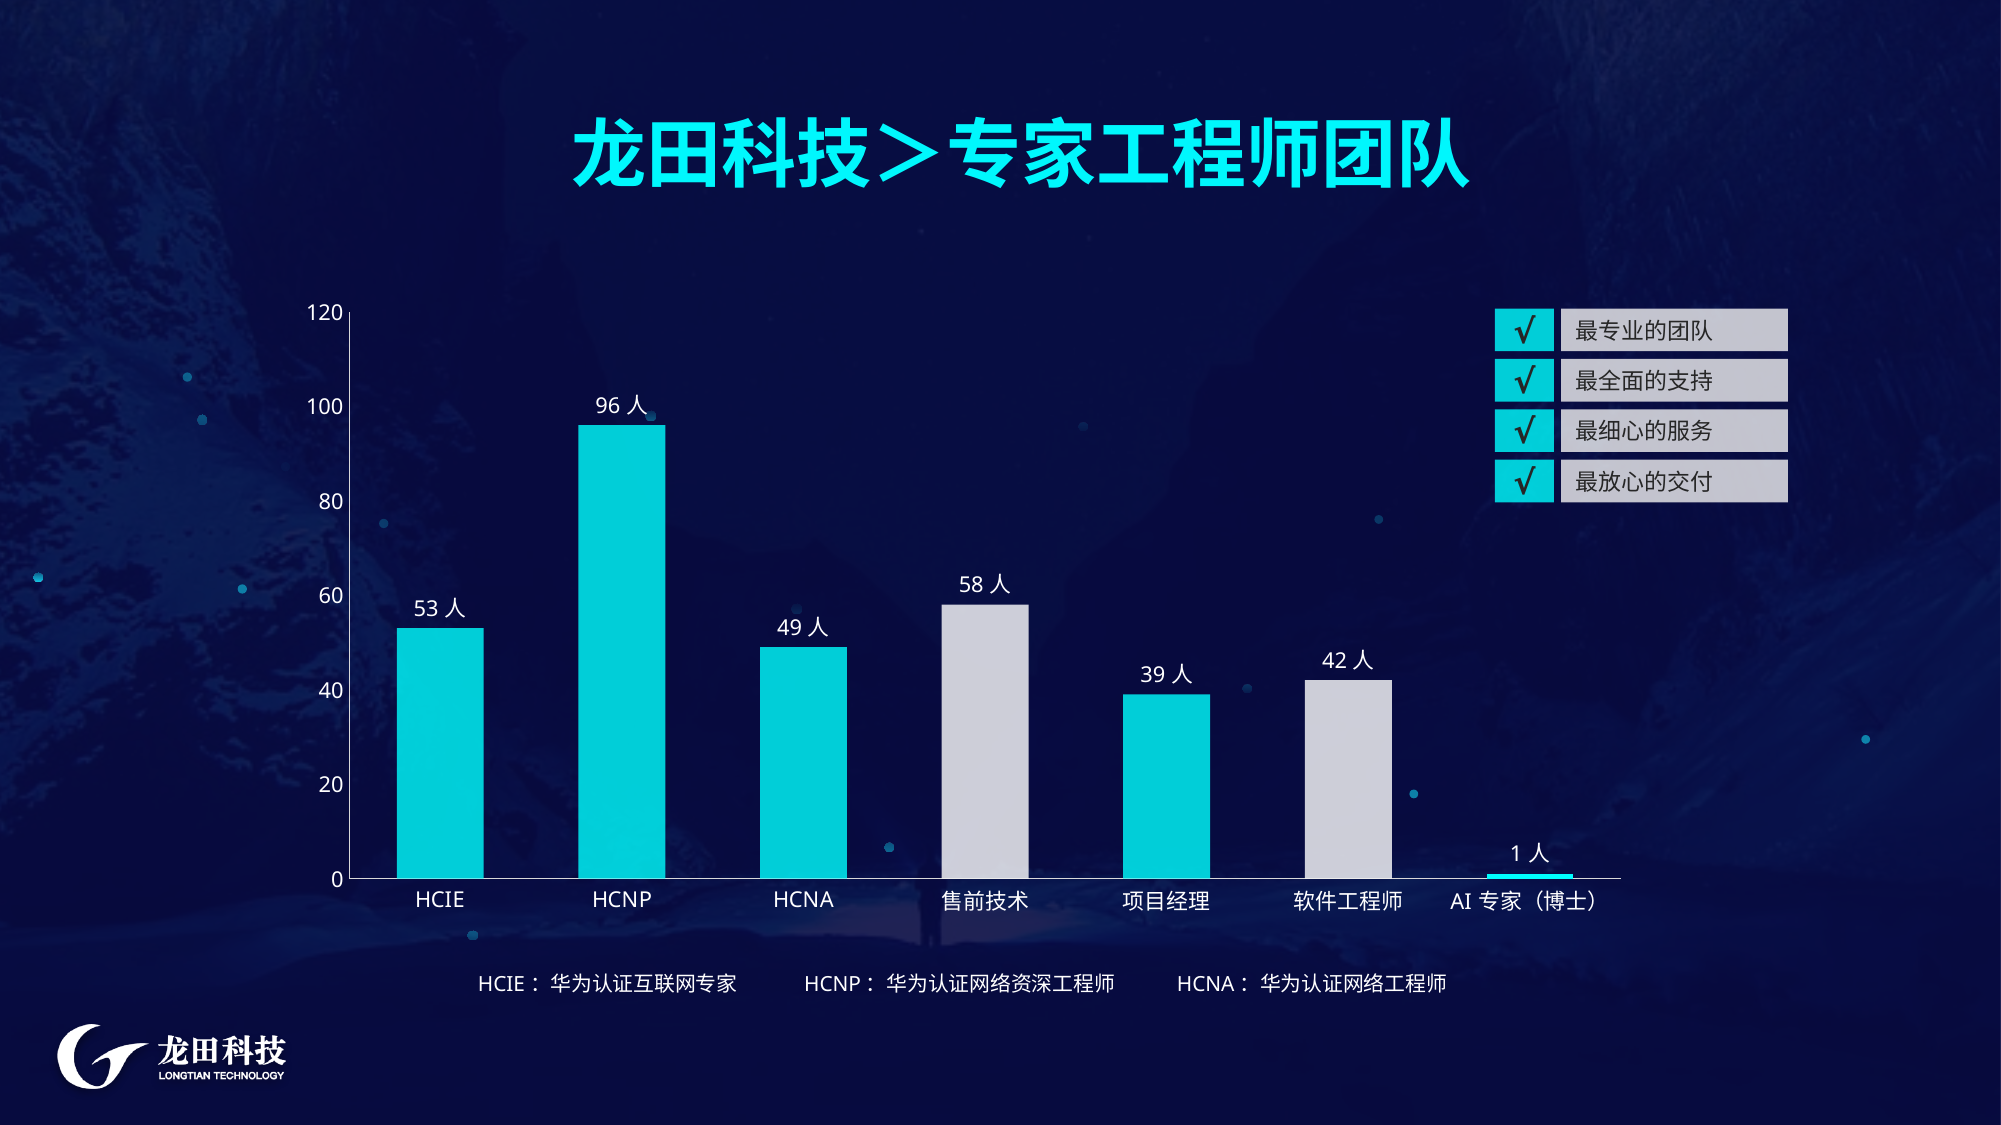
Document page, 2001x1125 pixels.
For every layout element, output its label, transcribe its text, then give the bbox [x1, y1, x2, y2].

picture [57, 1024, 286, 1089]
text_box 最放心的交付 [1649, 459, 1789, 503]
picture [1861, 736, 1870, 744]
picture [182, 372, 192, 382]
text_box HCIE：华为认证互联网专家 HCNP：华为认证网络资深工程师 HCNA：华为认证网络工程师 [437, 959, 1488, 1001]
text_box 龙田科技＞专家工程师团队 [289, 81, 1753, 204]
chart [278, 284, 1649, 929]
text_box 最专业的团队 [1649, 308, 1789, 352]
picture [237, 584, 247, 594]
text_box 最细心的服务 [1649, 408, 1789, 453]
text_box 最全面的支持 [1649, 358, 1789, 403]
